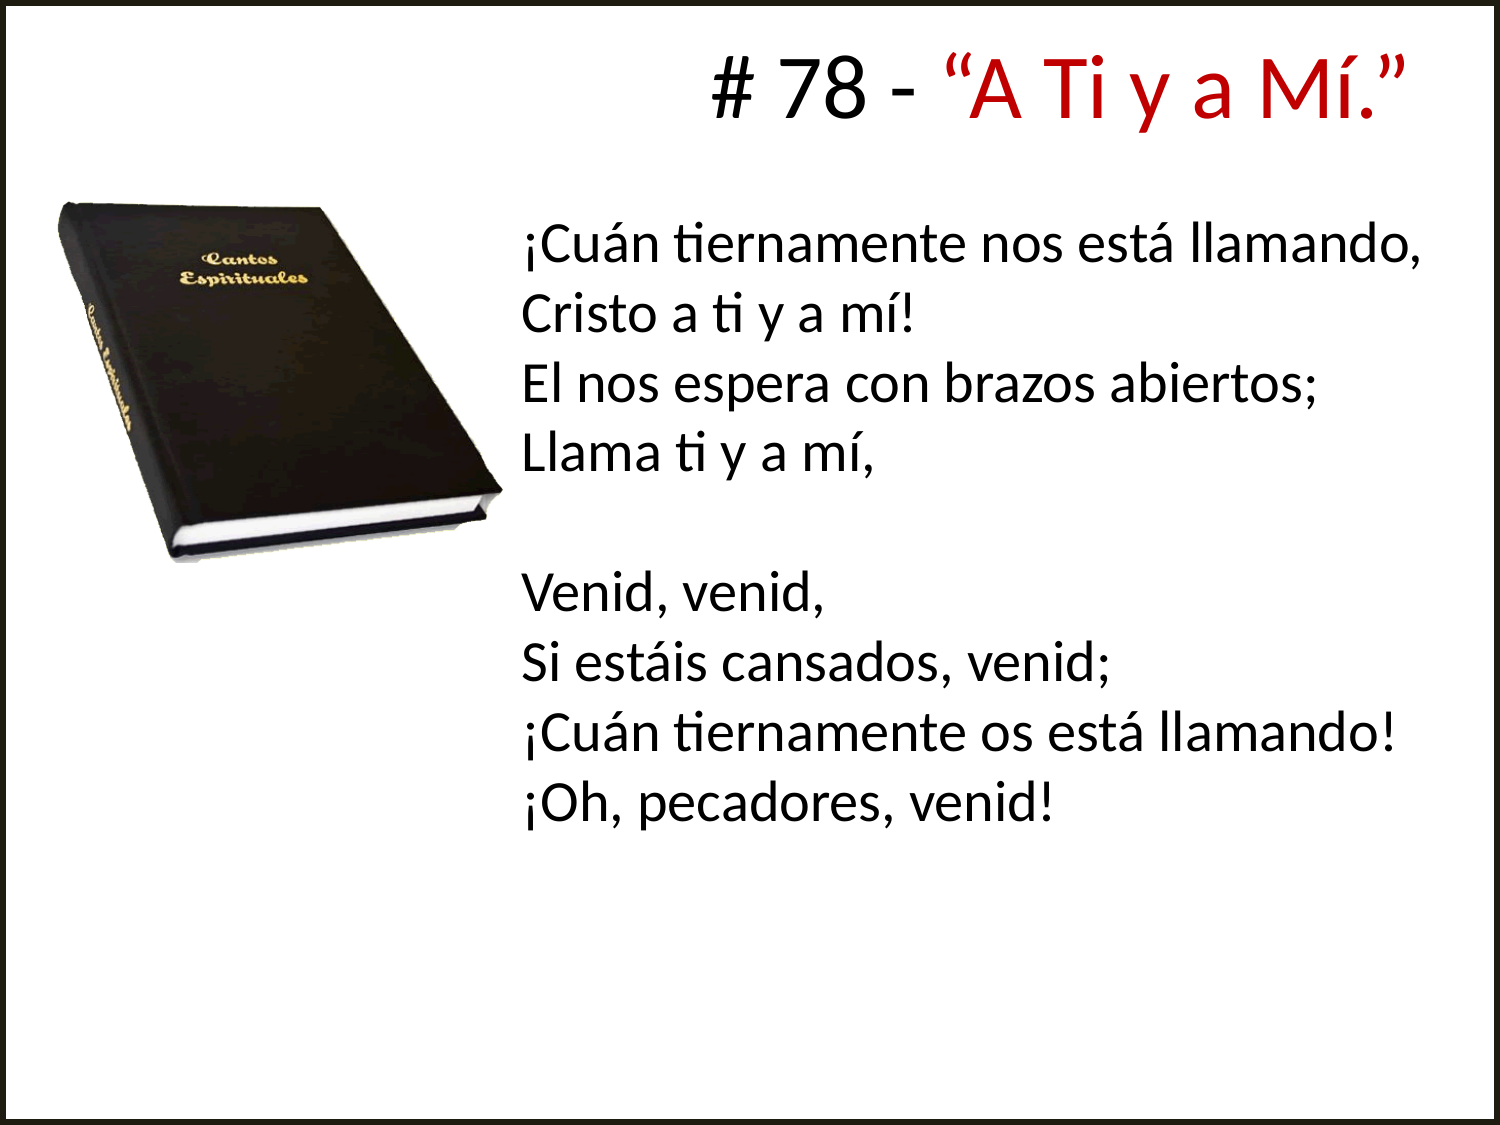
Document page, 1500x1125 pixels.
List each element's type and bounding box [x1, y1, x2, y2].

picture [53, 196, 508, 563]
text_box [0, 0, 1500, 1125]
